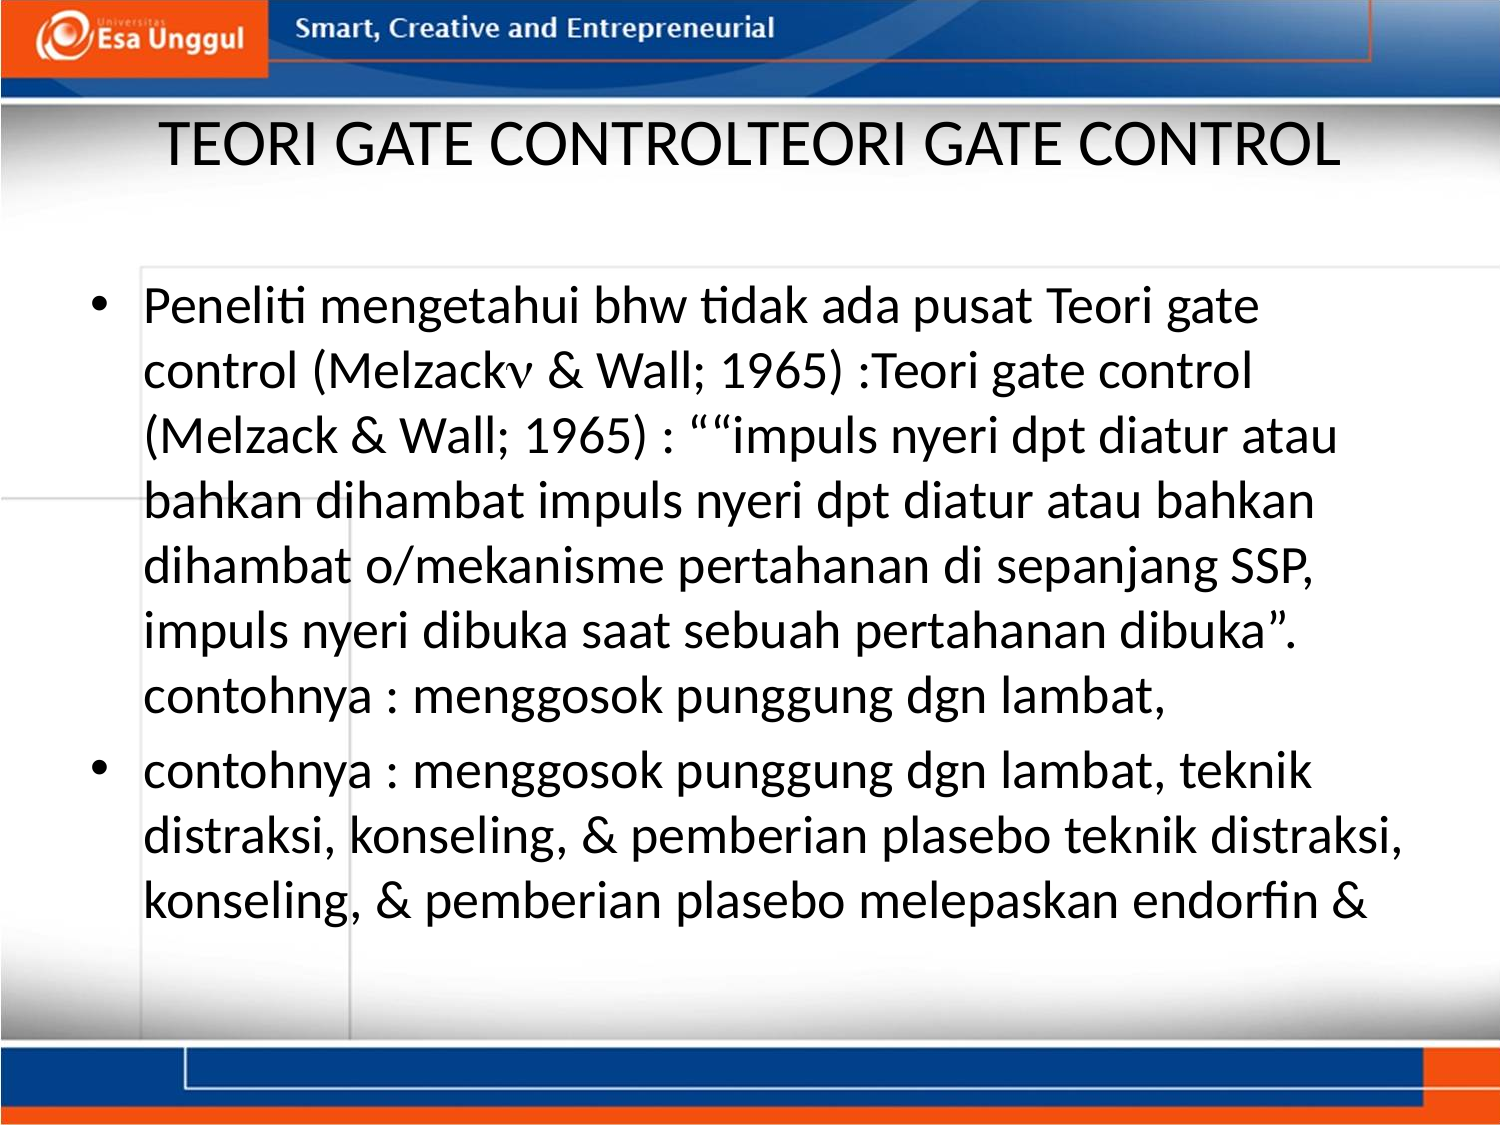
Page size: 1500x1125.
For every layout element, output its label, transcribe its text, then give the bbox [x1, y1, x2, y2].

picture [0, 0, 1500, 1125]
title TEORI GATE CONTROLTEORI GATE CONTROL [75, 45, 1425, 233]
list Peneliti mengetahui bhw tidak ada pusat Teori gate control (Melzack & Wall; 1965) :Teori gate control (Melzack & Wall; 1965) : ““impuls nyeri dpt diatur atau bahkan dihambat impuls nyeri dpt diatur atau bahkan dihambat o/mekanisme pertahanan di sepanjang SSP, impuls nyeri dibuka saat sebuah pertahanan dibuka”. contohnya : menggosok punggung dgn lambat, contohnya : menggosok punggung dgn lambat, teknik distraksi, konseling, & pemberian plasebo teknik distraksi, konseling, & pemberian plasebo melepaskan endorfin & [75, 262, 1425, 1005]
